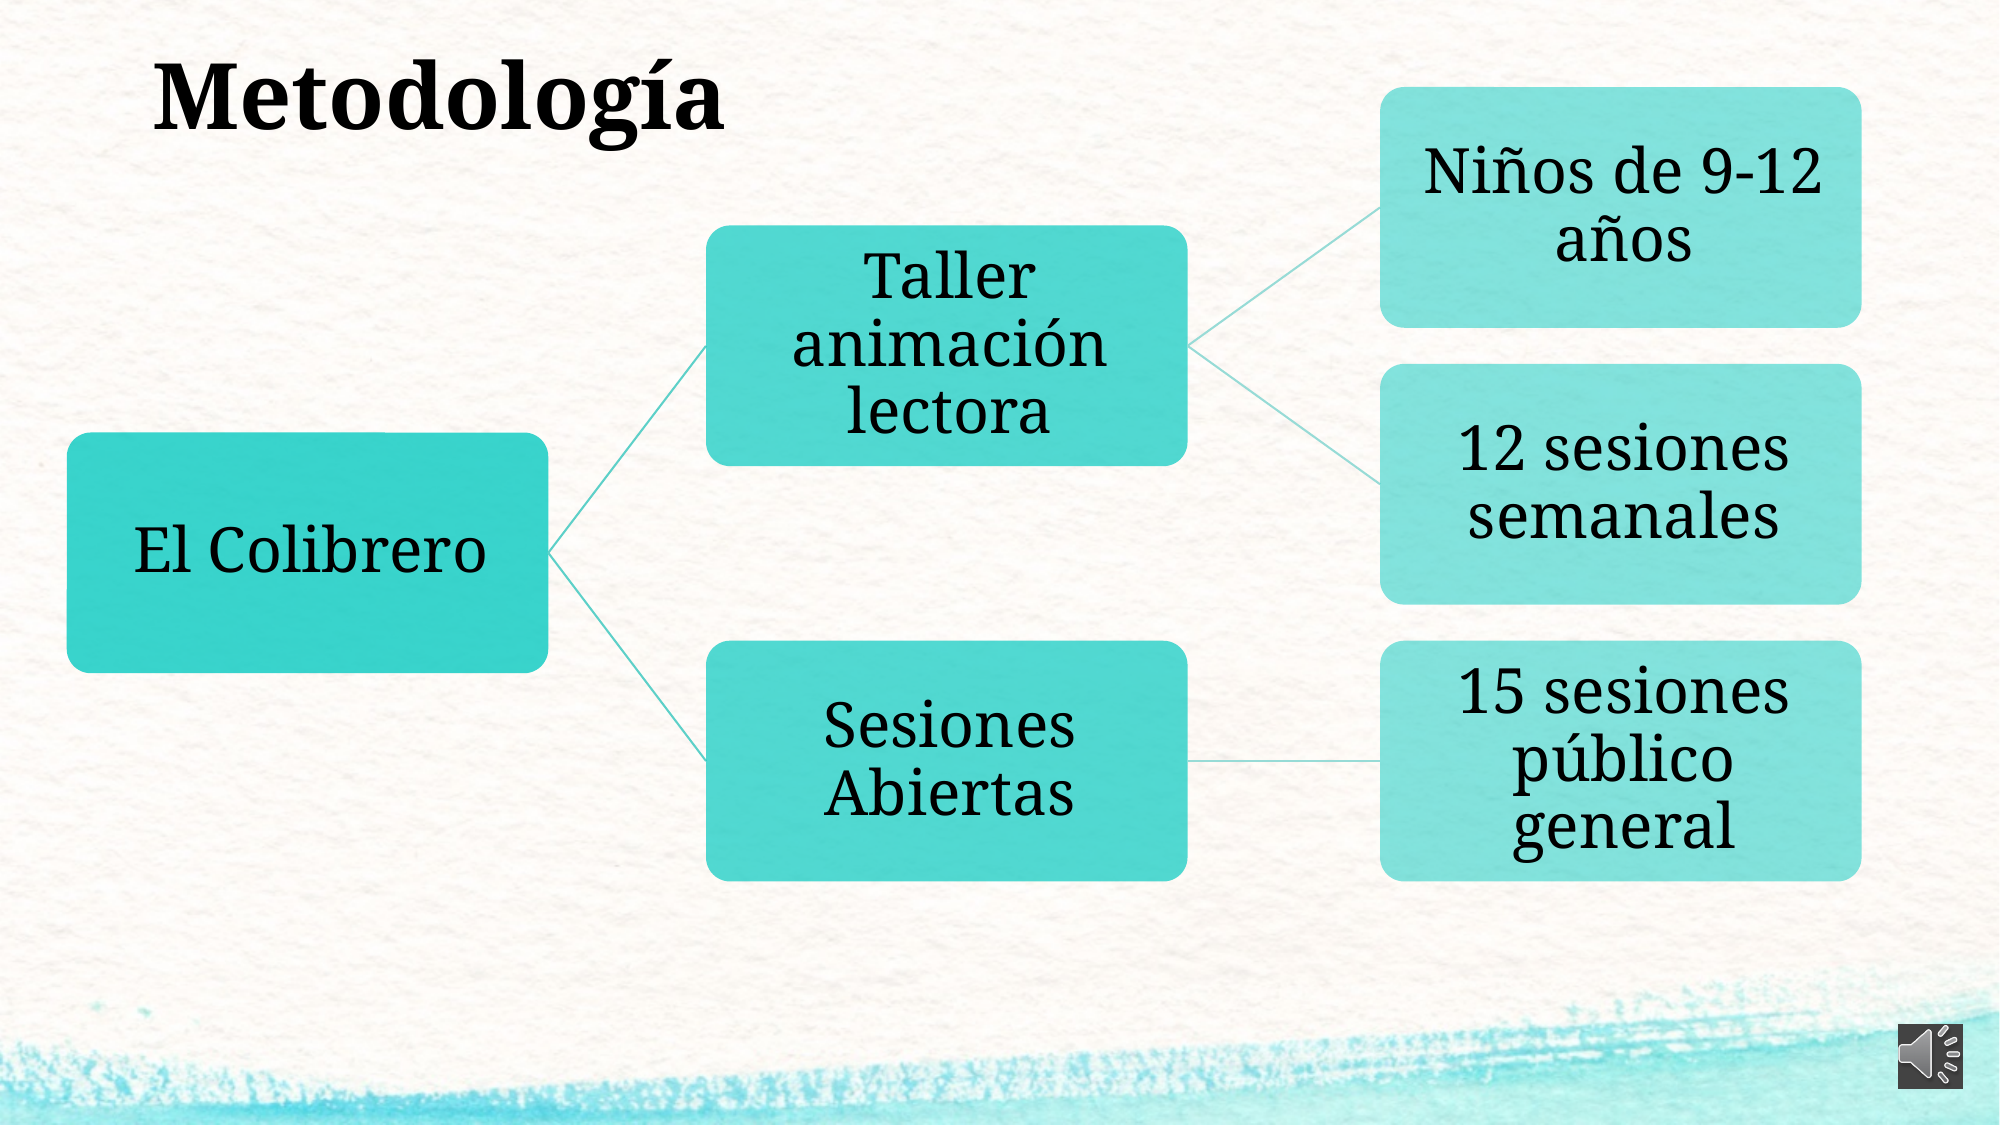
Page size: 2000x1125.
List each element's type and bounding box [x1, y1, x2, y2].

picture [0, 0, 2000, 1125]
list [31, 0, 1863, 969]
